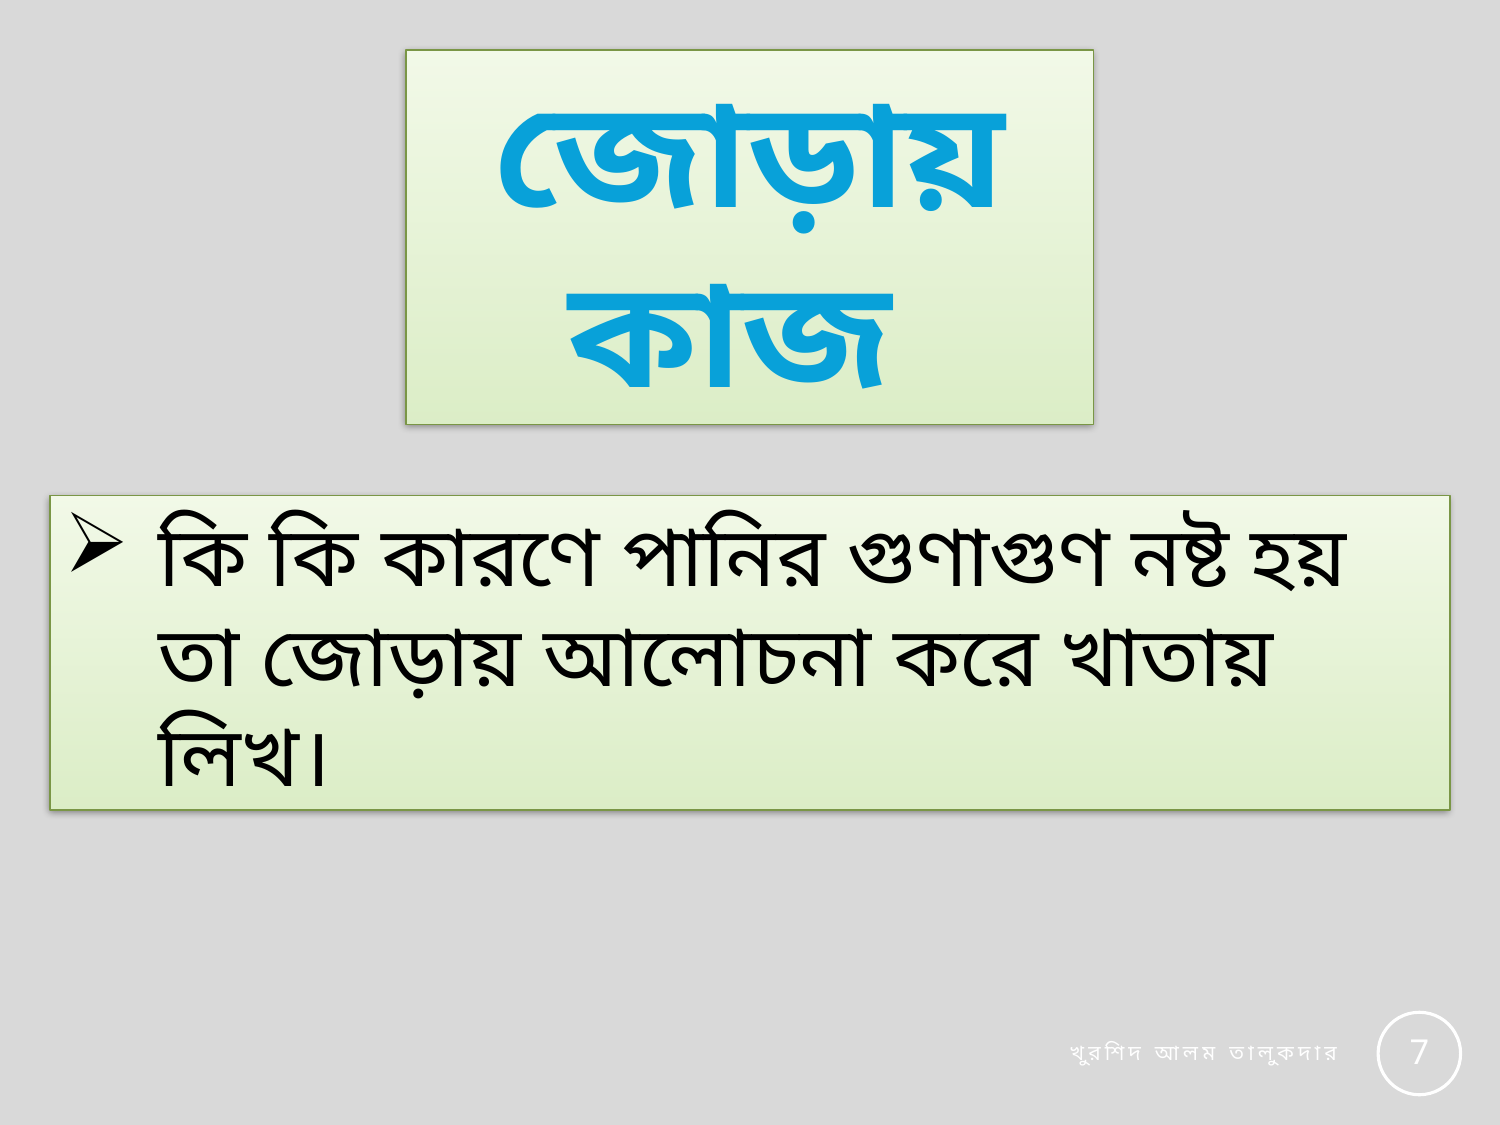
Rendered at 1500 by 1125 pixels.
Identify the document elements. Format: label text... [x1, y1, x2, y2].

slide_number 7 [1376, 1010, 1463, 1097]
footer খুরশিদ আলম তালুকদার [577, 1031, 1352, 1076]
text_box কি কি কারণে পানির গুণাগুণ নষ্ট হয় তা জোড়ায় আলোচনা করে খাতায় লিখ। [49, 495, 1451, 811]
text_box জোড়ায় কাজ [405, 49, 1094, 425]
